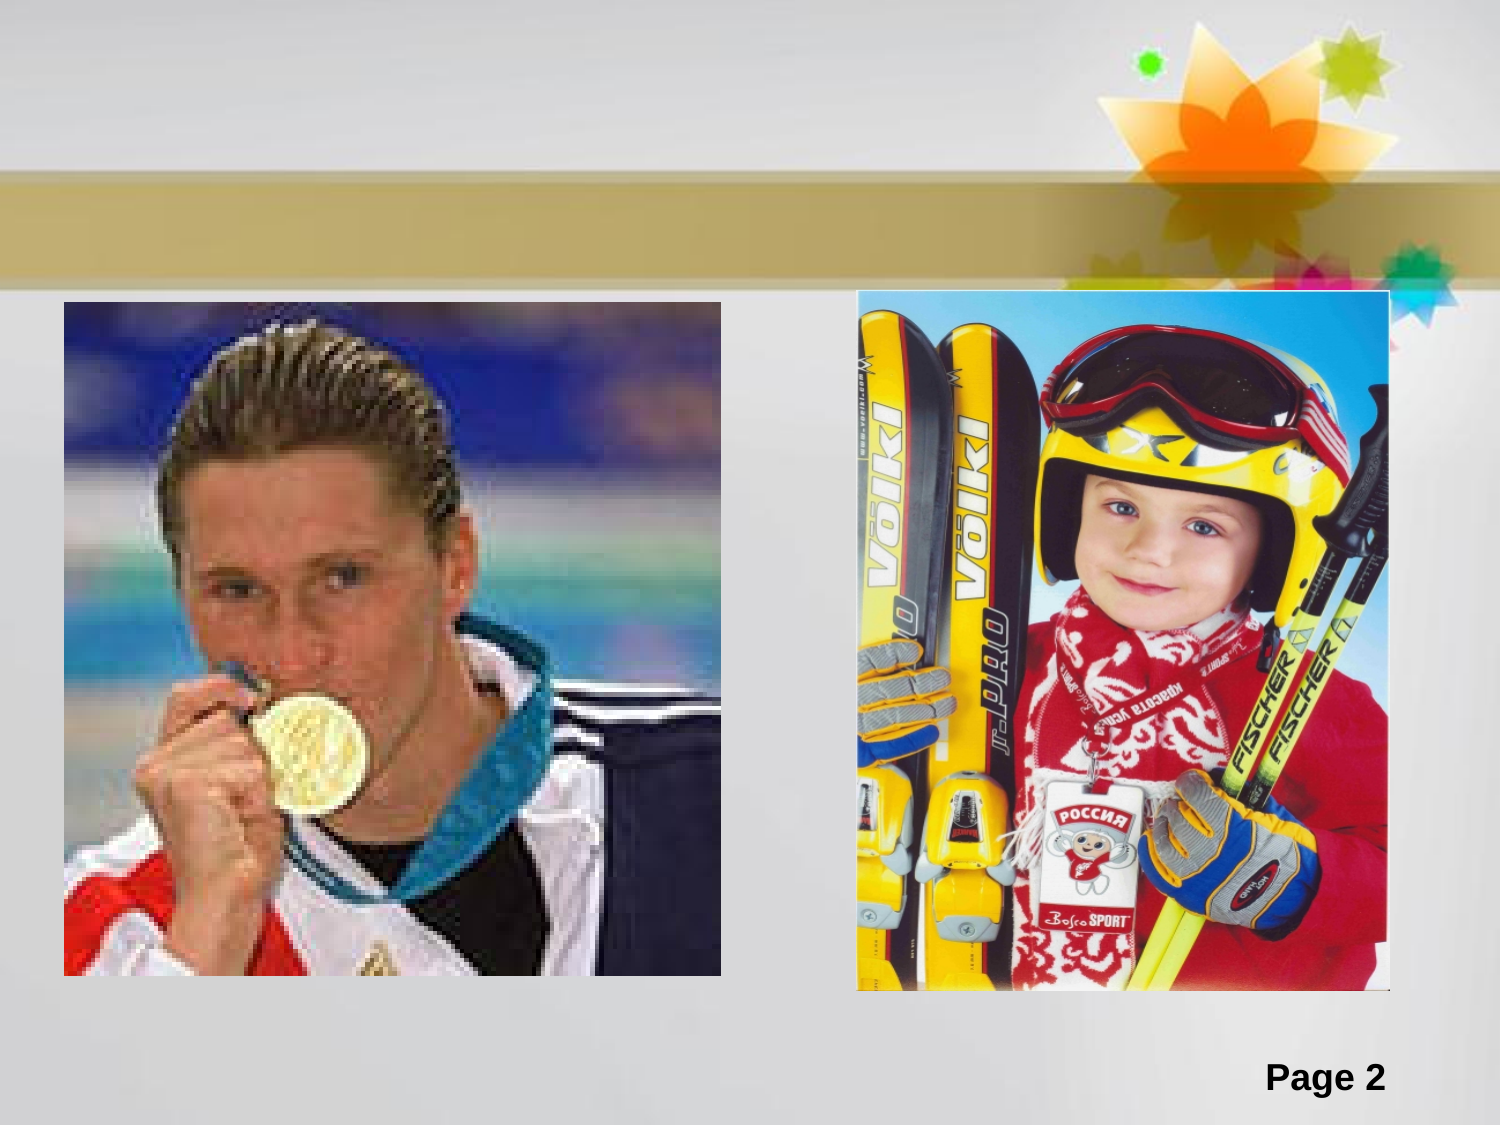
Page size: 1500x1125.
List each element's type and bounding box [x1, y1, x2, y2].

picture [0, 0, 1500, 1125]
text_box [135, 373, 1388, 1083]
